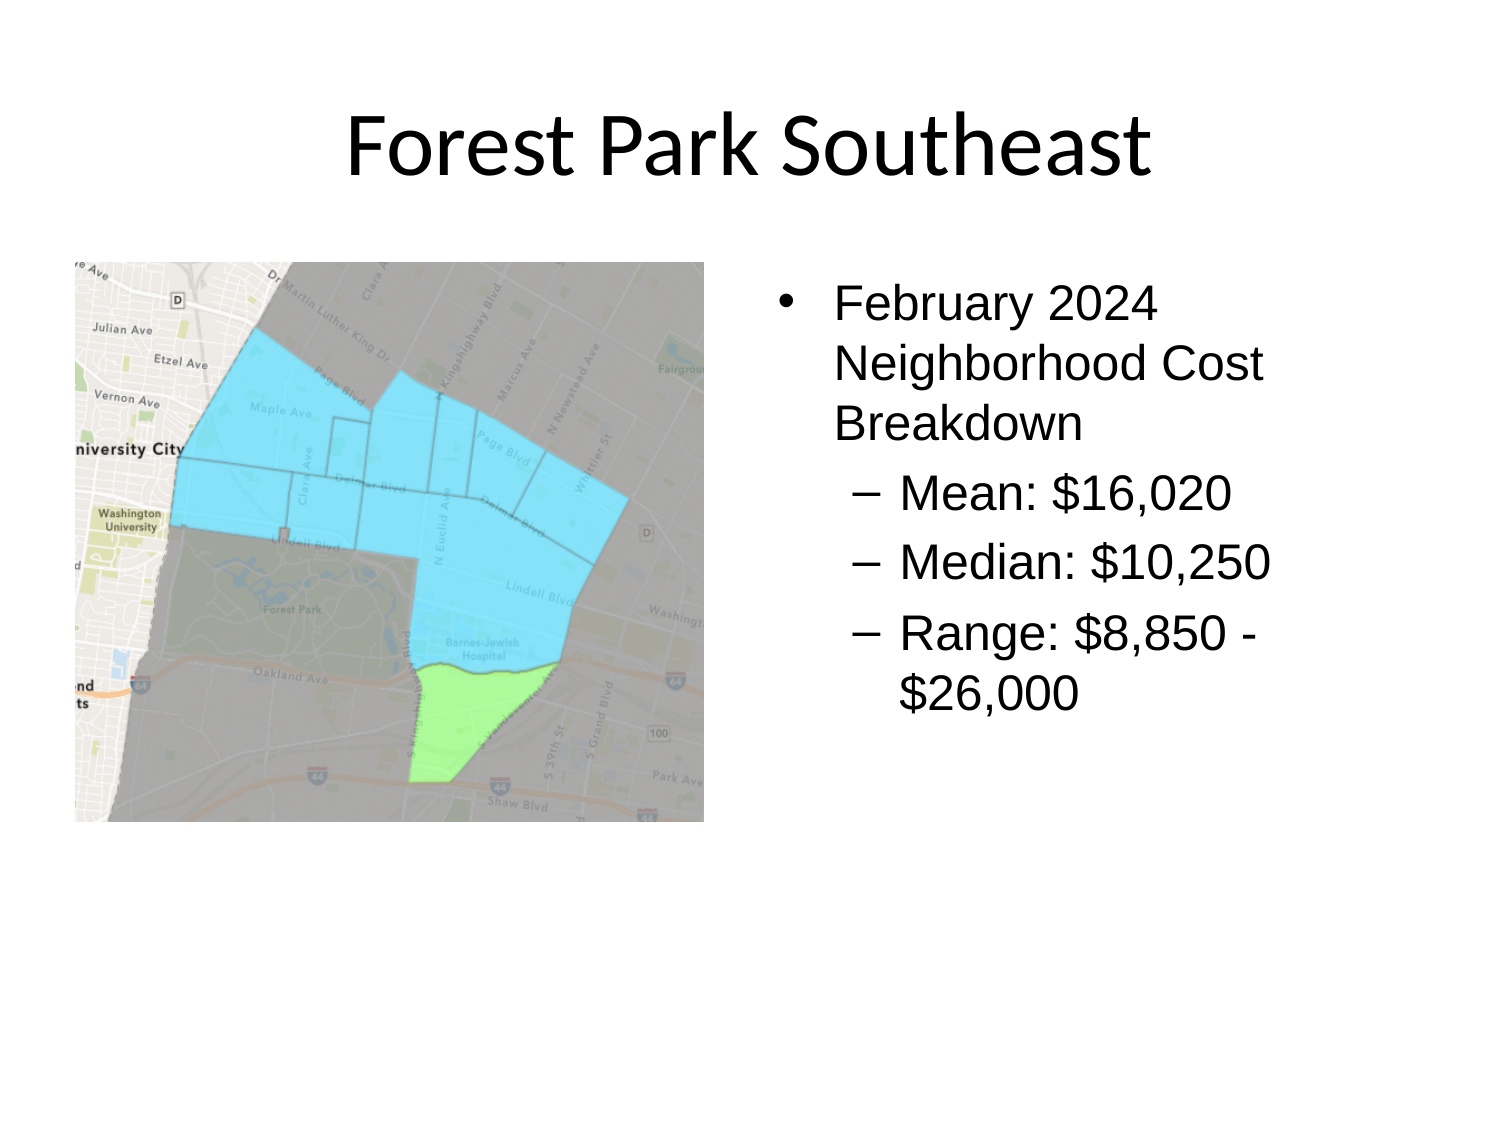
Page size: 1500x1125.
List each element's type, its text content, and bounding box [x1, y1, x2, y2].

title Forest Park Southeast [75, 45, 1425, 233]
list February 2024 Neighborhood Cost Breakdown Mean: $16,020 Median: $10,250 Range: $8,850 - $26,000 [762, 262, 1425, 1005]
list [74, 262, 704, 823]
